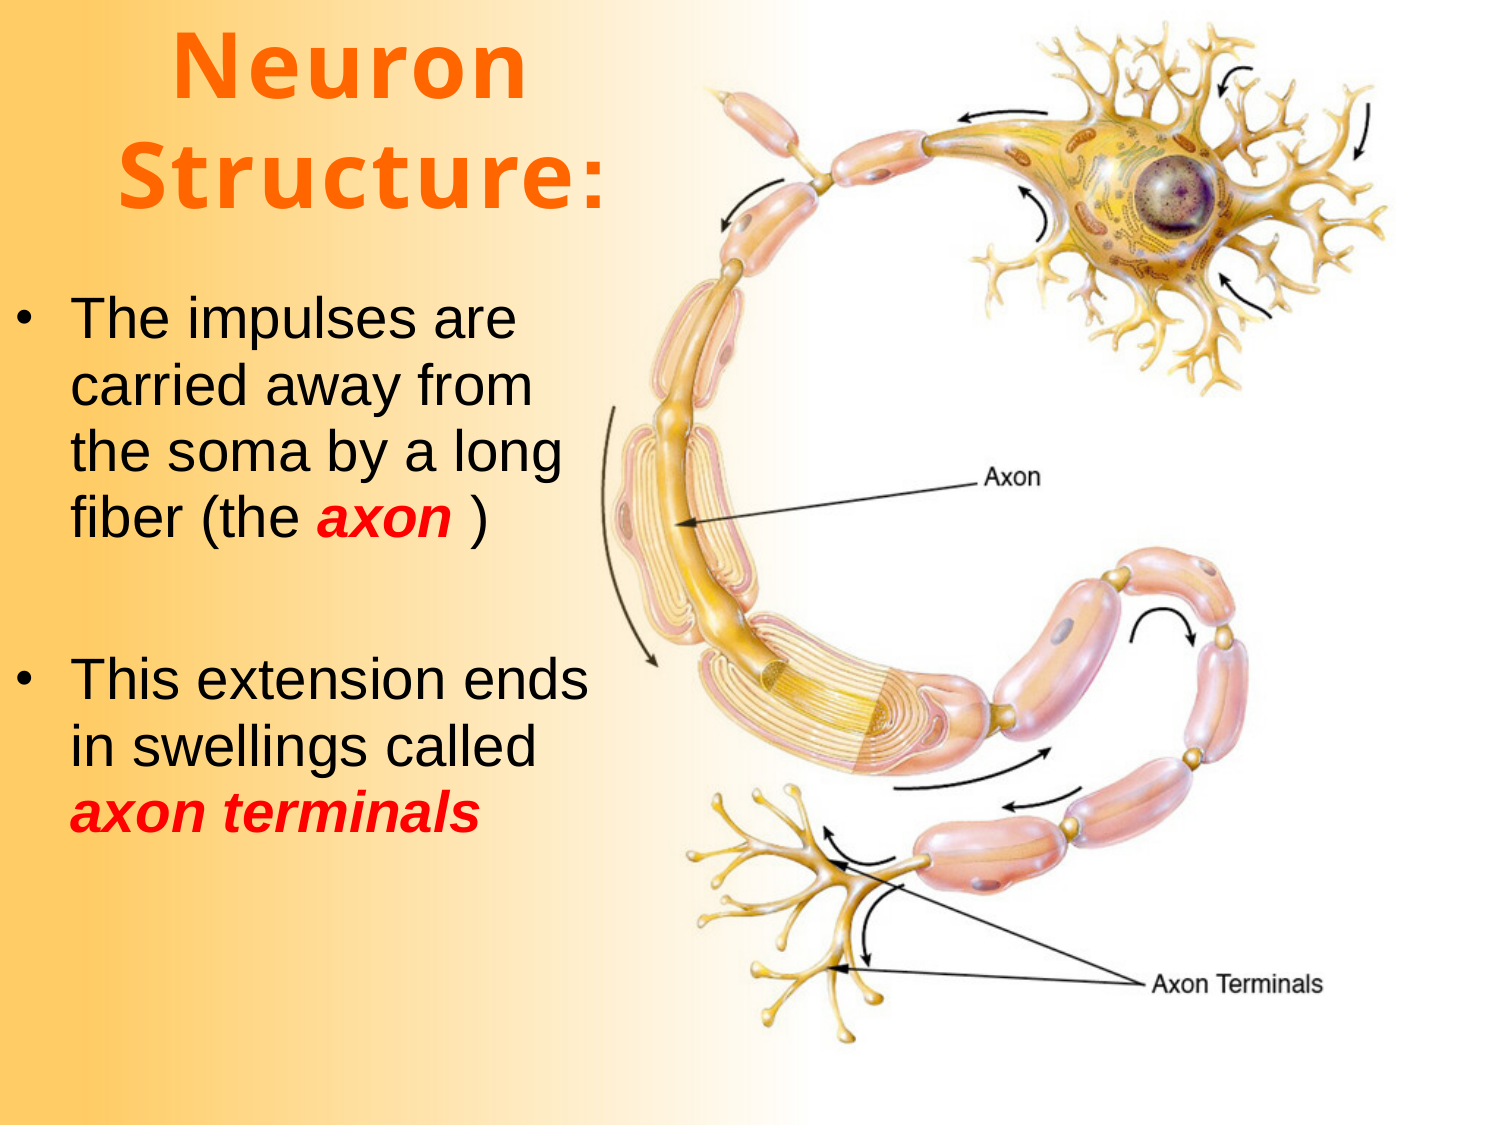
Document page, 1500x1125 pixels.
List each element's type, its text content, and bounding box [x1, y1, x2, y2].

picture [0, 0, 1500, 1125]
text_box Neuron Structure: [0, 0, 700, 235]
text_box The impulses are carried away from the soma by a long fiber (the axon ) This extension ends in swellings called axon terminals [0, 274, 636, 1018]
